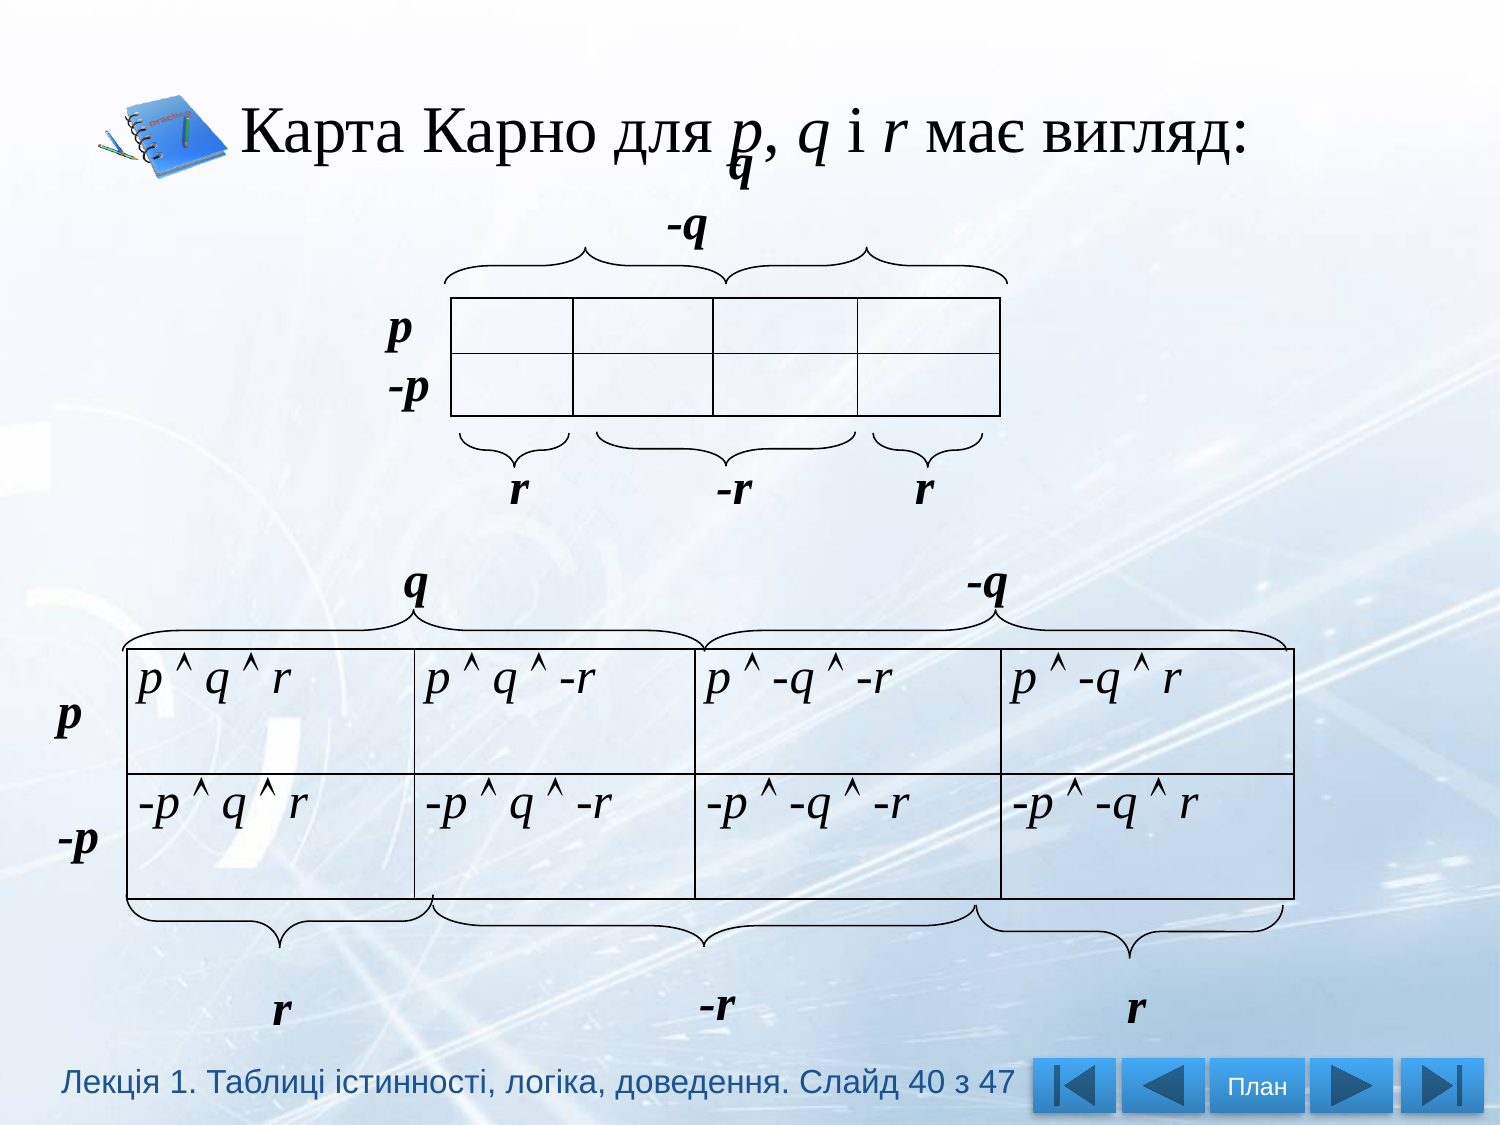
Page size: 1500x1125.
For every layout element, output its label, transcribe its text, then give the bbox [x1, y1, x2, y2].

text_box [1033, 1058, 1484, 1114]
text_box q -q [564, 285, 914, 303]
text_box [459, 433, 570, 468]
text_box q -q [339, 539, 1037, 608]
table_header [858, 299, 999, 353]
text_box [725, 247, 1008, 285]
text_box [444, 247, 726, 285]
table_cell [714, 354, 857, 415]
text_box q -q [564, 122, 914, 280]
text_box r [257, 967, 307, 1043]
table_cell [452, 354, 572, 415]
table_cell [858, 354, 999, 415]
picture [0, 0, 1500, 1125]
text_box r [1112, 967, 1162, 1042]
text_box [122, 609, 1287, 959]
table_header [714, 303, 857, 353]
text_box [873, 433, 983, 468]
table_cell -р [377, 354, 450, 416]
table_header р [377, 298, 450, 354]
text_box r -r r [444, 447, 1008, 522]
table_header р [46, 649, 117, 774]
list Карта Карно для р, q і r має вигляд: [75, 78, 1425, 1056]
text_box Лекція 1. Таблиці істинності, логіка, доведення. Слайд 40 з 47 [46, 1052, 1033, 1107]
table_cell [574, 354, 712, 415]
text_box [596, 431, 856, 466]
table_header [452, 299, 572, 353]
text_box -r [684, 967, 751, 1038]
table_cell -р [46, 774, 117, 899]
table_header [574, 303, 712, 353]
